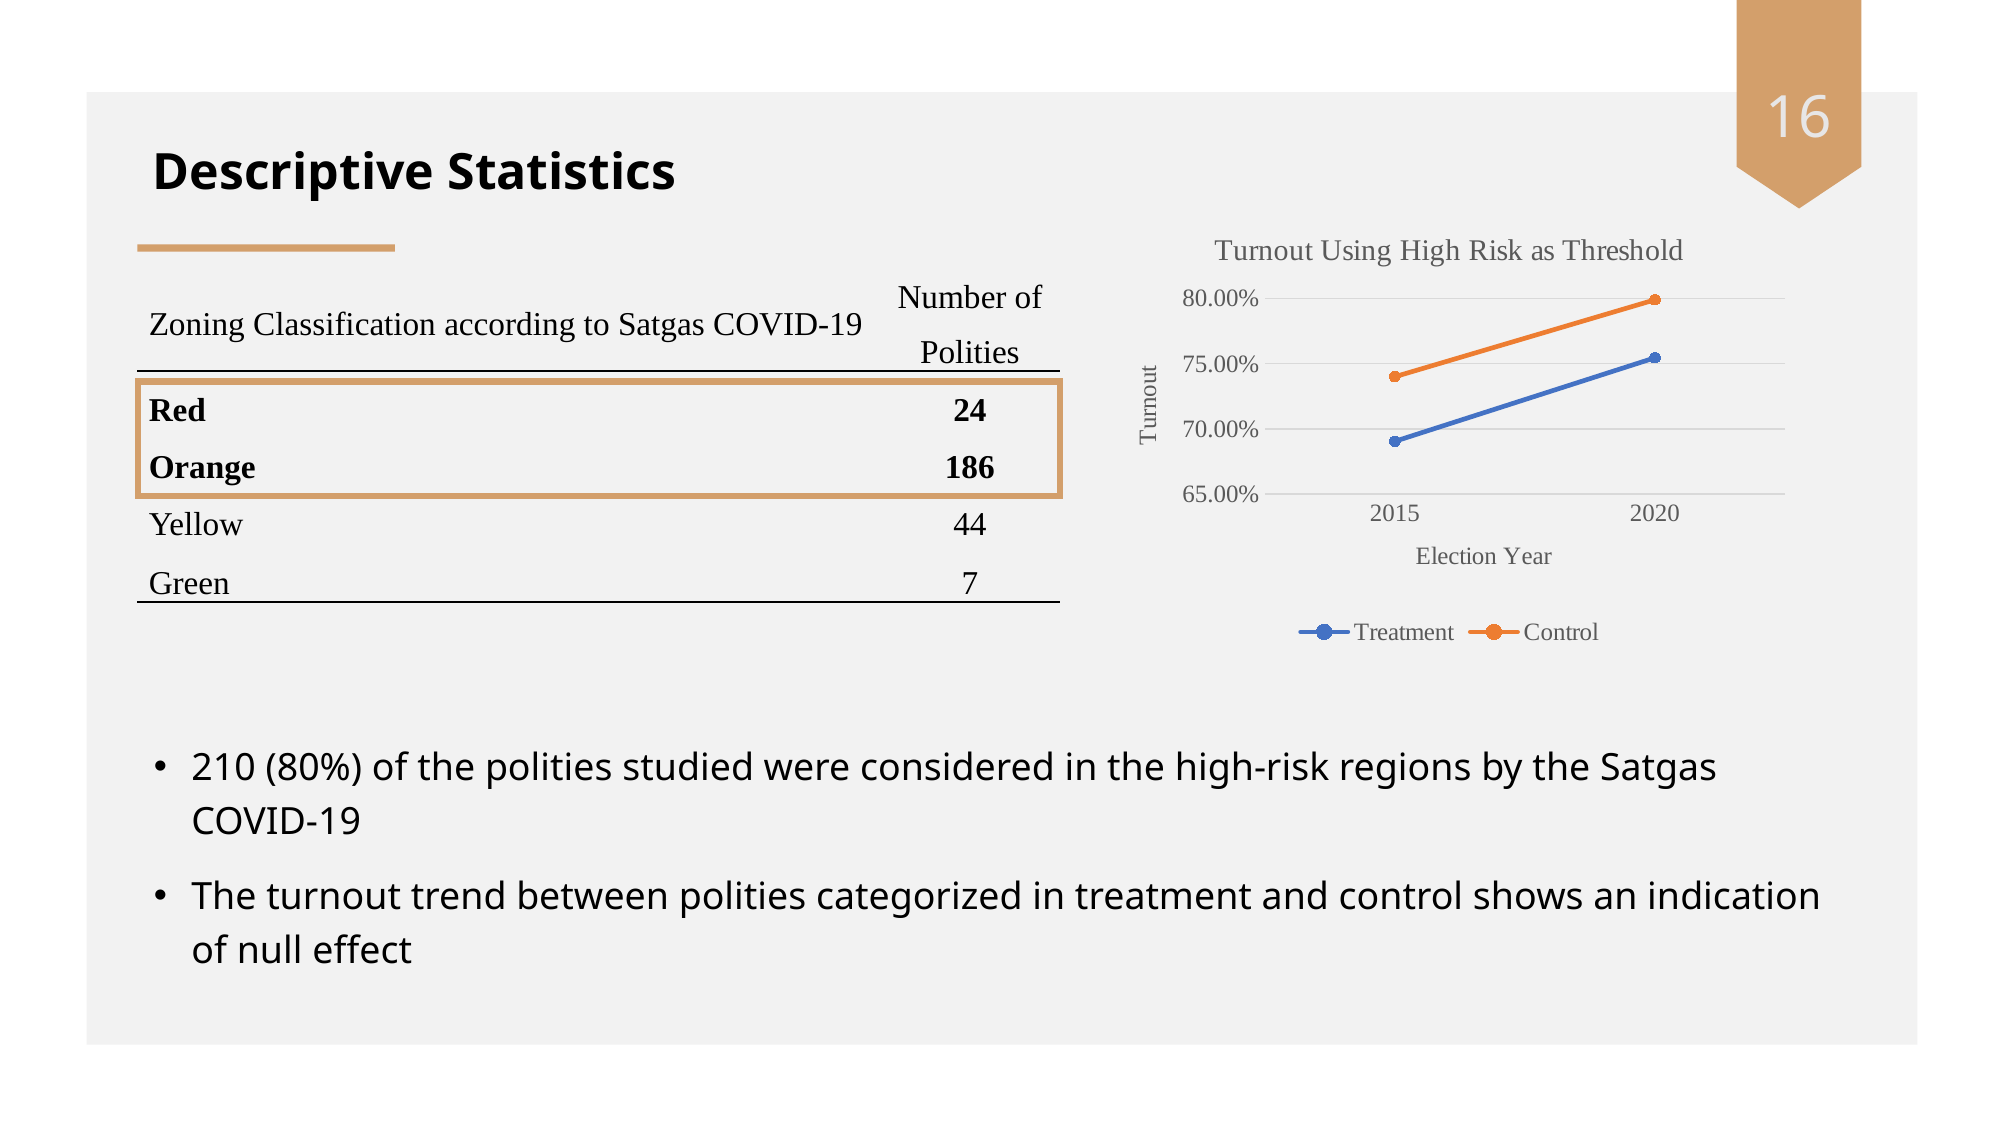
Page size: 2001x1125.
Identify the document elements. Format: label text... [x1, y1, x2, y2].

text_box [1735, 0, 1863, 168]
text_box [137, 244, 395, 252]
table_cell Yellow [137, 497, 880, 543]
text_box 16 [1736, 35, 1862, 203]
chart [1100, 208, 1800, 652]
table_header Number of Polities [880, 260, 1060, 370]
table_cell 24 [880, 372, 1060, 380]
list 210 (80%) of the polities studied were considered in the high-risk regions by the Satgas COVID-19 The turnout trend between polities categorized in treatment and control shows an indication of null effect [139, 726, 1863, 1045]
text_box [1788, 203, 1810, 210]
title Descriptive Statistics [138, 41, 1794, 209]
table_cell Red [137, 372, 880, 380]
table_header Zoning Classification according to Satgas COVID-19 [137, 260, 880, 370]
text_box [86, 91, 1918, 1046]
text_box [137, 380, 1061, 497]
table_cell 44 [880, 497, 1060, 543]
table_cell Green [137, 543, 880, 601]
table_cell 7 [880, 543, 1060, 601]
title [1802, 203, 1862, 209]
